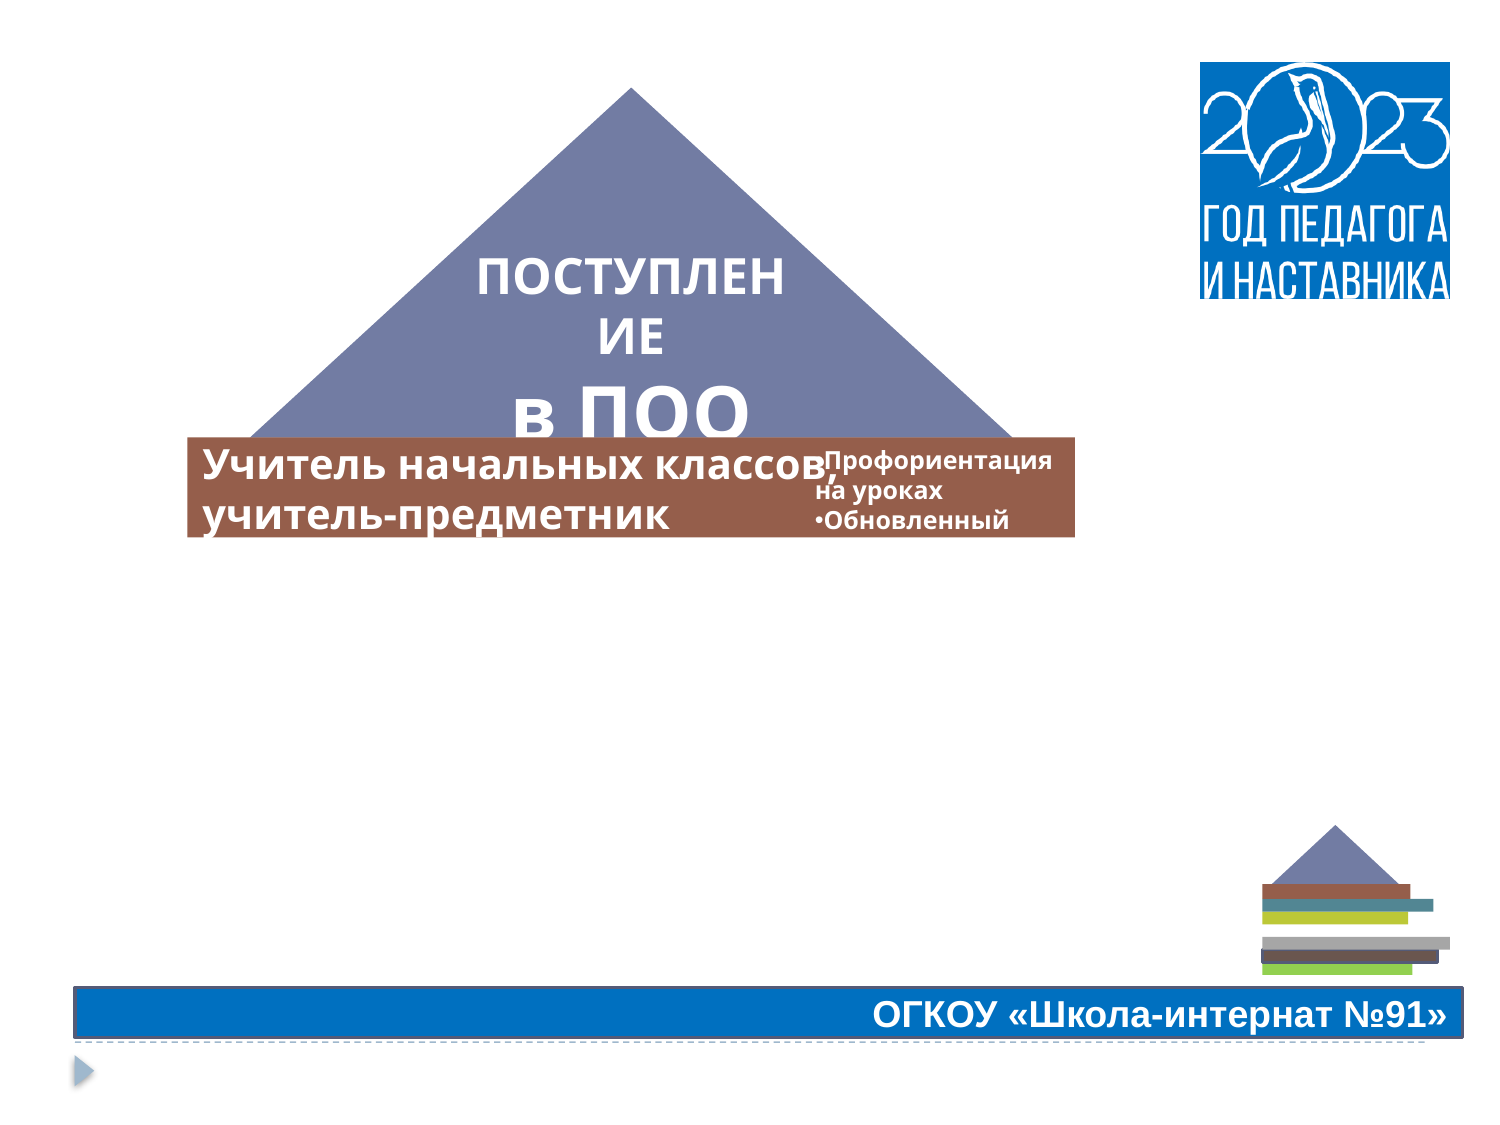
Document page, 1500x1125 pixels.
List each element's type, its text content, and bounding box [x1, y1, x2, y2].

text_box Учитель начальных классов, учитель-предметник [186, 436, 1076, 539]
text_box ПОСТУПЛЕНИЕ в ПОО [249, 86, 1014, 436]
text_box ОГКОУ «Школа-интернат №91» [73, 986, 1464, 1039]
picture [1199, 62, 1451, 299]
text_box Профориентация на уроках Обновленный ФГОС [800, 437, 1075, 572]
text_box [1262, 824, 1451, 976]
